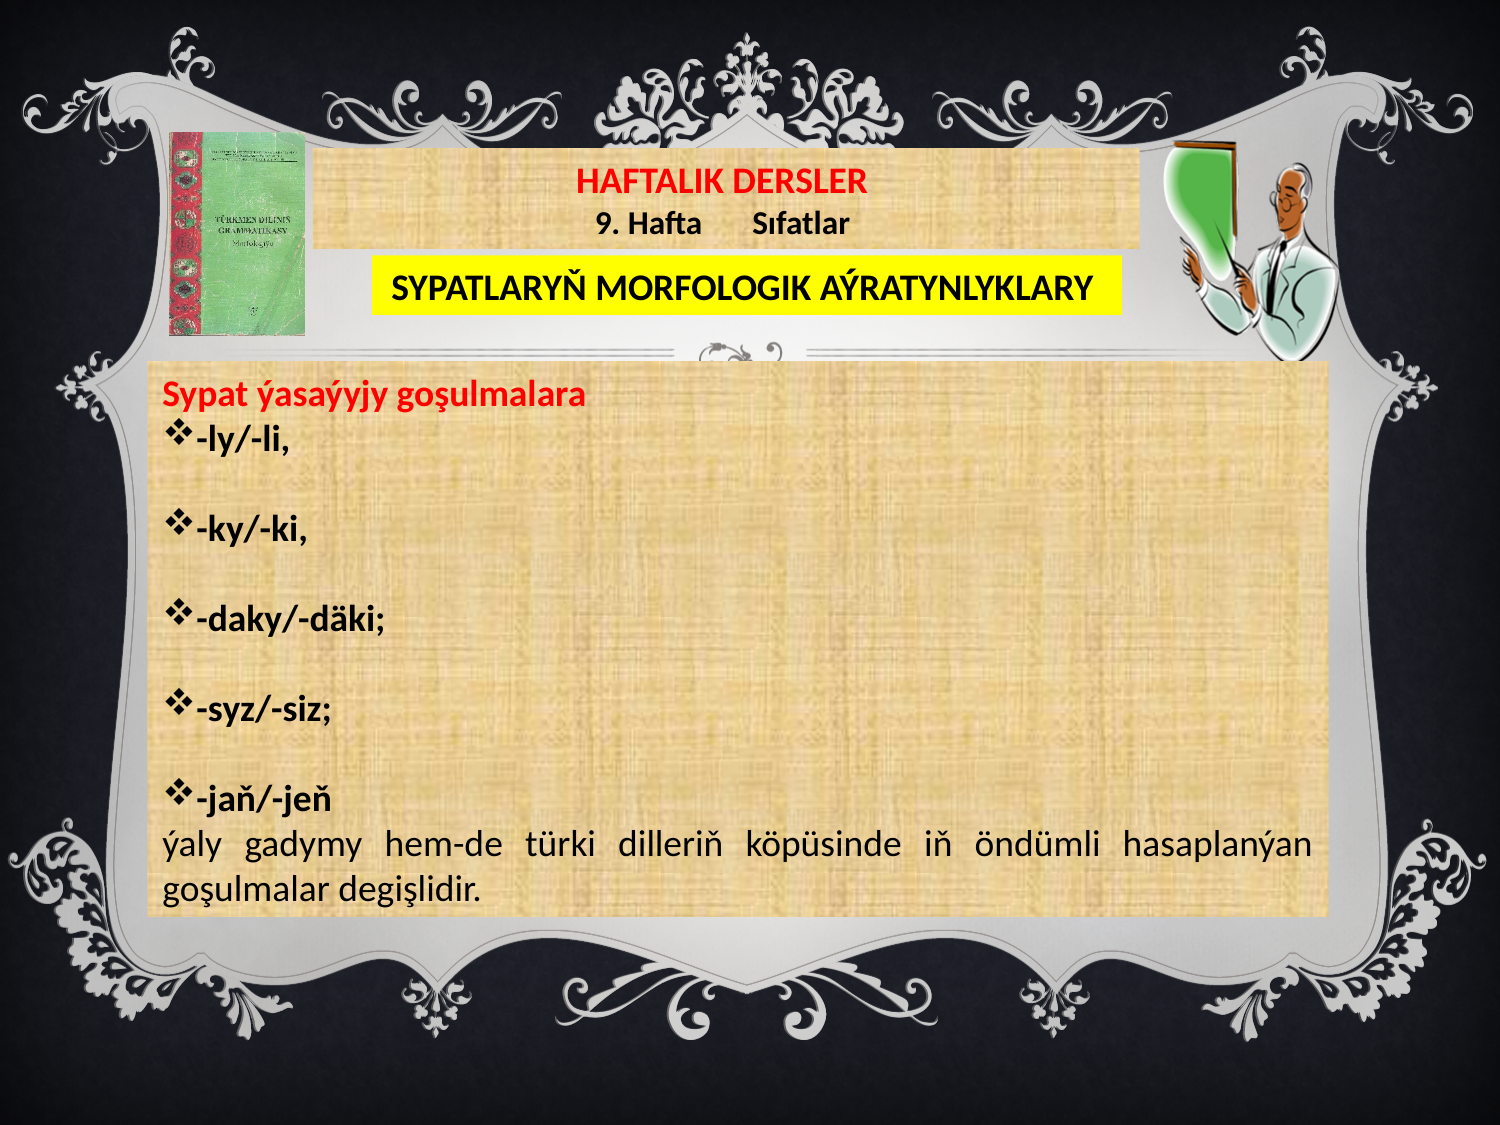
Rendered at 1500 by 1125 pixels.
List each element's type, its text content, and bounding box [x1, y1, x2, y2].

text_box HAFTALIK DERSLER 9. Hafta Sıfatlar [312, 148, 1140, 249]
text_box SYPATLARYŇ MORFOLOGIK AÝRATYNLYKLARY [371, 255, 1122, 315]
picture [0, 0, 1500, 1125]
text_box Sypat ýasaýyjy goşulmalara -ly/-li, -ky/-ki, -daky/-däki; -syz/-siz; -jaň/-jeň ýaly gadymy hem-de türki dilleriň köpüsinde iň öndümli hasaplanýan goşulmalar degişlidir. [147, 361, 1329, 917]
